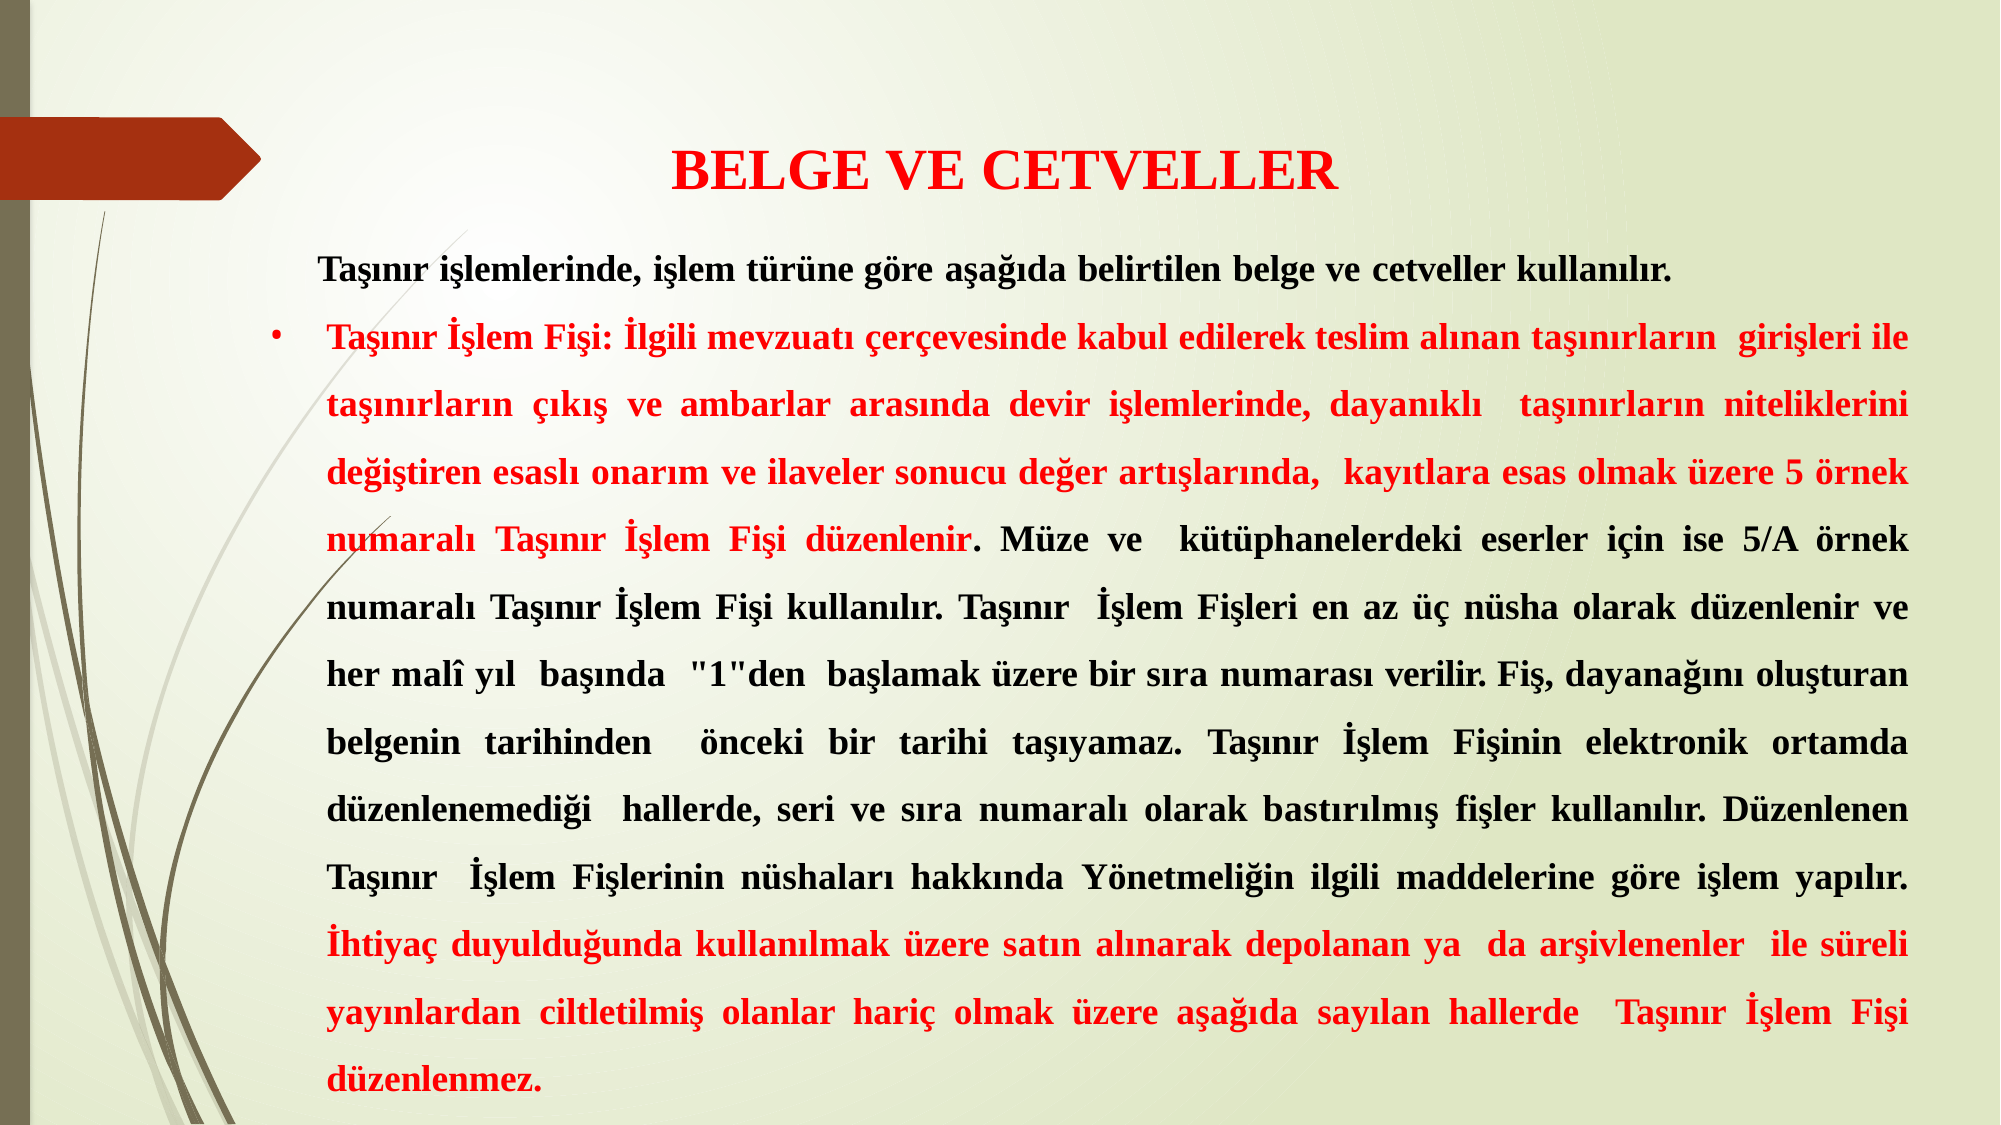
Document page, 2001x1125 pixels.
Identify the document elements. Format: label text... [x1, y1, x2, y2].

text_box Taşınır işlemlerinde, işlem türüne göre aşağıda belirtilen belge ve cetveller kullanılır. Taşınır İşlem Fişi: İlgili mevzuatı çerçevesinde kabul edilerek teslim alınan taşınırların girişleri ile taşınırların çıkış ve ambarlar arasında devir işlemlerinde, dayanıklı taşınırların niteliklerini değiştiren esaslı onarım ve ilaveler sonucu değer artışlarında, kayıtlara esas olmak üzere 5 örnek numaralı Taşınır İşlem Fişi düzenlenir. Müze ve kütüphanelerdeki eserler için ise 5/A örnek numaralı Taşınır İşlem Fişi kullanılır. Taşınır İşlem Fişleri en az üç nüsha olarak düzenlenir ve her malî yıl başında "1"den başlamak üzere bir sıra numarası verilir. Fiş, dayanağını oluşturan belgenin tarihinden önceki bir tarihi taşıyamaz. Taşınır İşlem Fişinin elektronik ortamda düzenlenemediği hallerde, seri ve sıra numaralı olarak bastırılmış fişler kullanılır. Düzenlenen Taşınır İşlem Fişlerinin nüshaları hakkında Yönetmeliğin ilgili maddelerine göre işlem yapılır. İhtiyaç duyulduğunda kullanılmak üzere satın alınarak depolanan ya da arşivlenenler ile süreli yayınlardan ciltletilmiş olanlar hariç olmak üzere aşağıda sayılan hallerde Taşınır İşlem Fişi düzenlenmez. [267, 219, 1910, 1100]
title BELGE VE CETVELLER [669, 128, 1426, 219]
